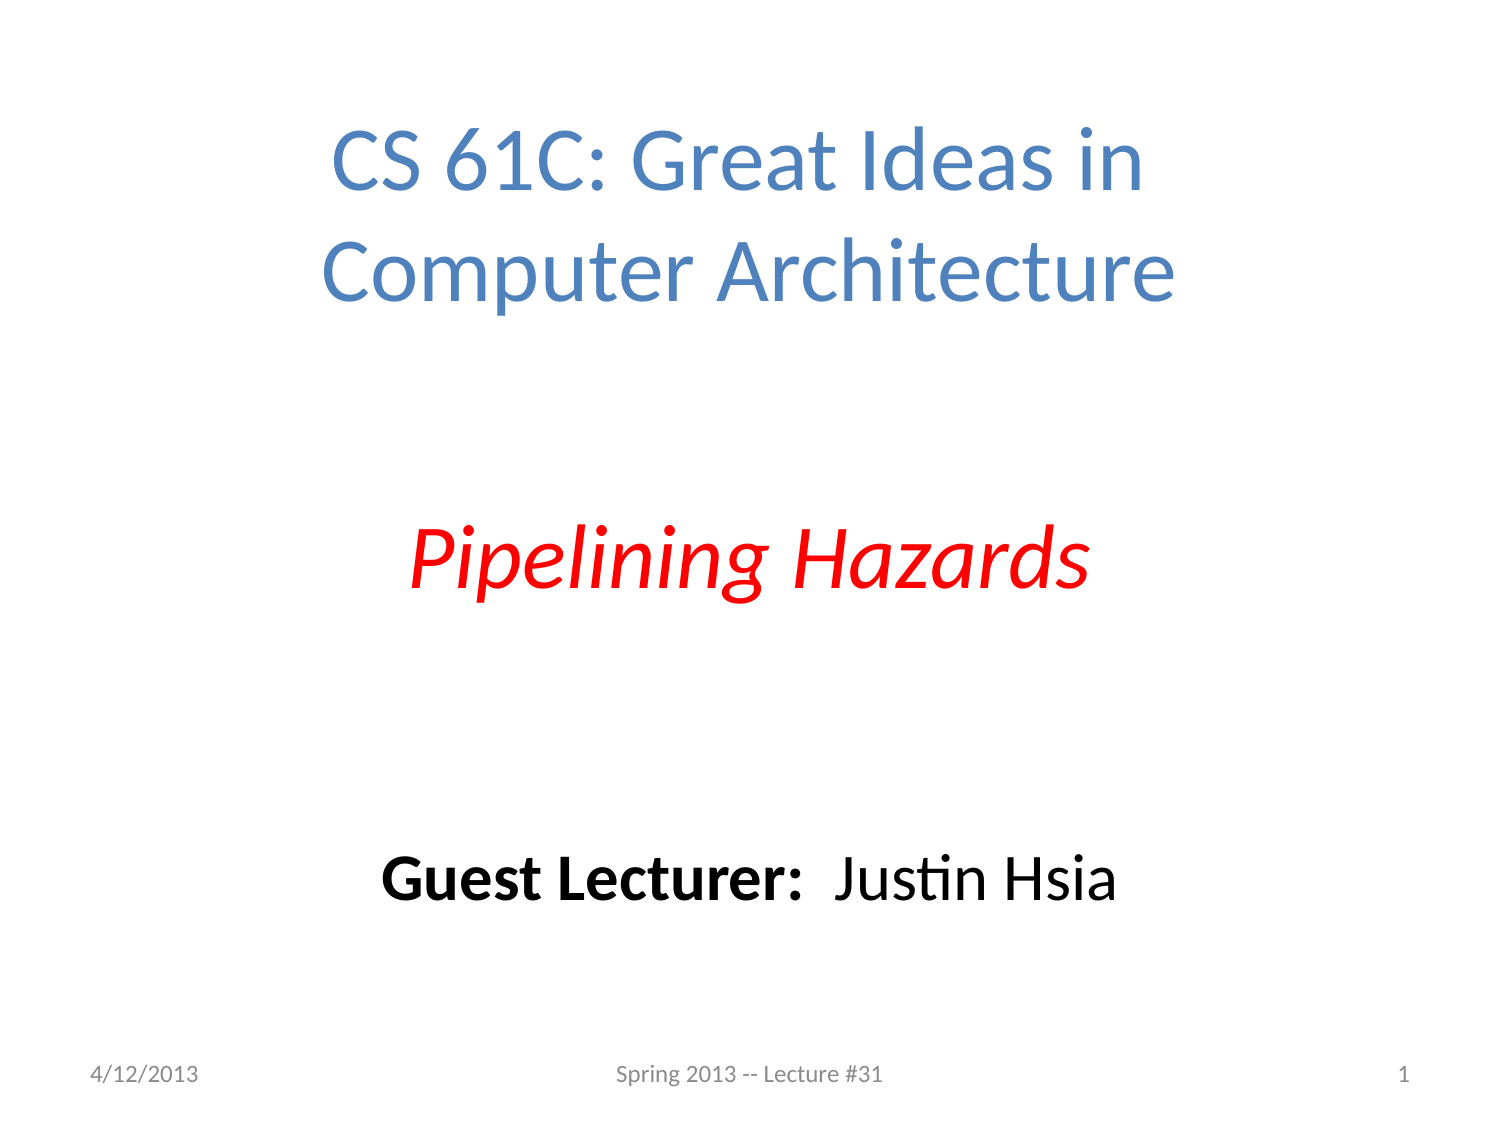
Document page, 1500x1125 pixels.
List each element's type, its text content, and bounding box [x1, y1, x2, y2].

slide_number 1 [1074, 1042, 1425, 1103]
text_box CS 61C: Great Ideas in Computer Architecture Pipelining Hazards [0, 91, 1500, 829]
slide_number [75, 1042, 425, 1103]
subtitle Guest Lecturer: Justin Hsia [0, 829, 1500, 927]
footer Spring 2013 -- Lecture #31 [512, 1042, 988, 1103]
